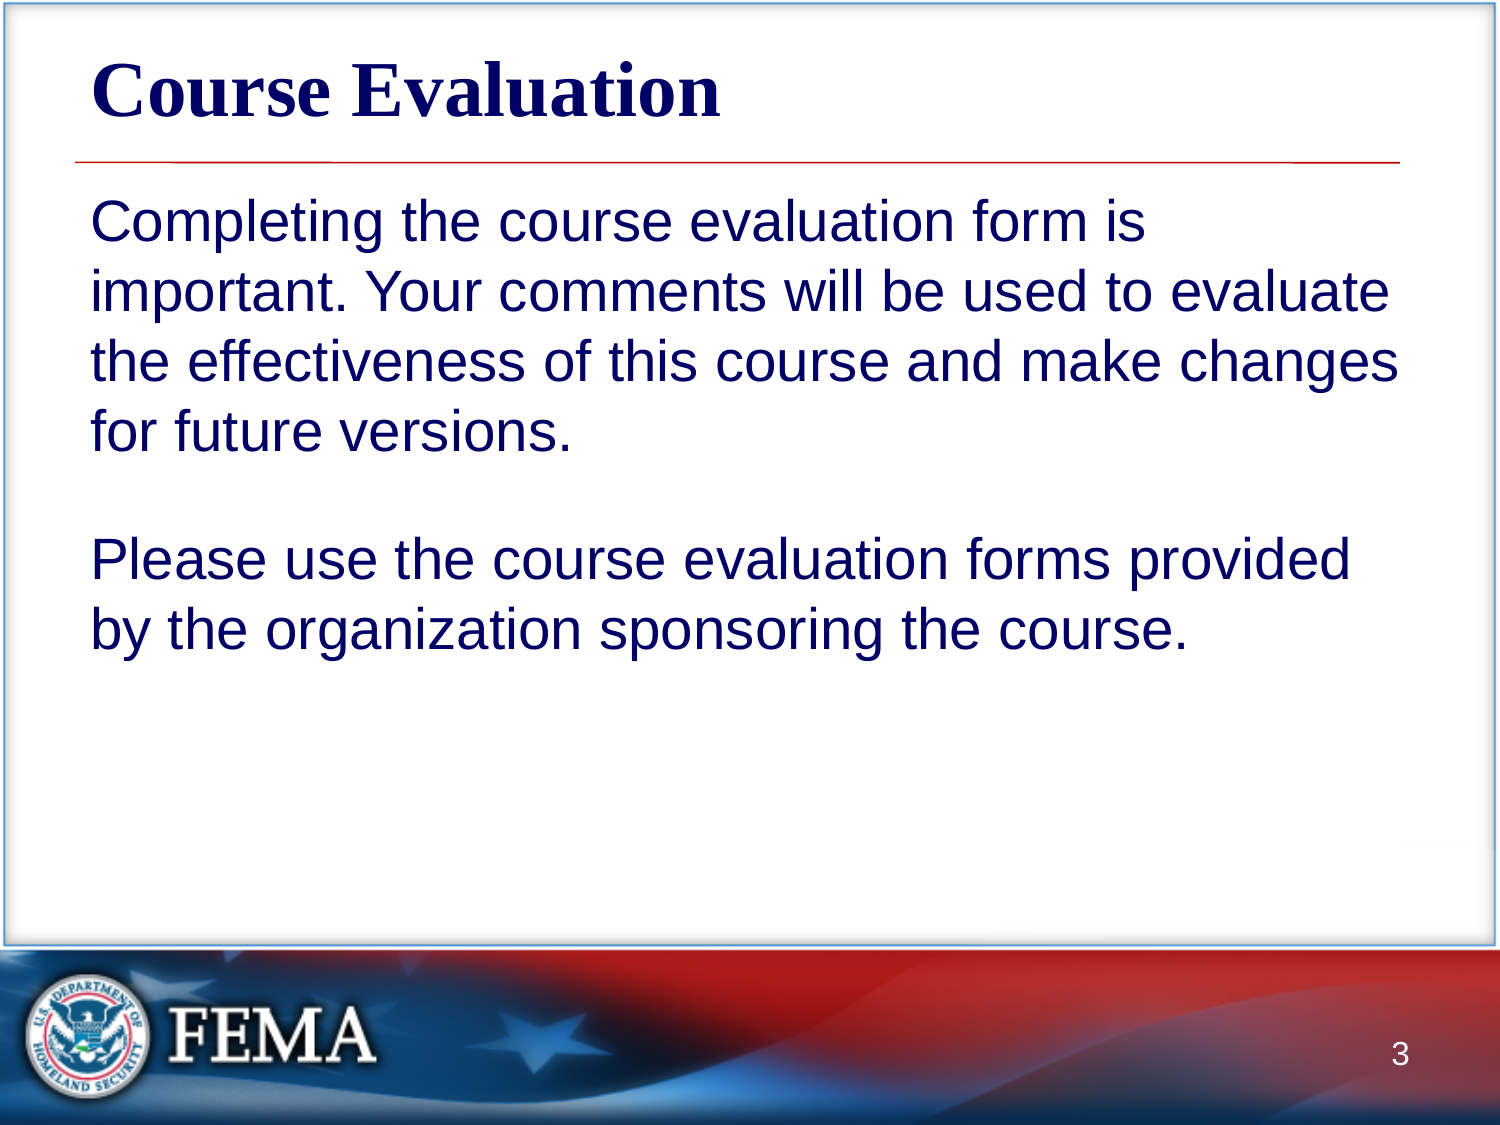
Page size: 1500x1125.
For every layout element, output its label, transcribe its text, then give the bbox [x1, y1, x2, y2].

slide_number 3 [1074, 1024, 1425, 1103]
list Completing the course evaluation form is important. Your comments will be used to evaluate the effectiveness of this course and make changes for future versions. Please use the course evaluation forms provided by the organization sponsoring the course. [75, 175, 1425, 938]
title Course Evaluation [75, 32, 1425, 138]
picture [0, 0, 1500, 1125]
